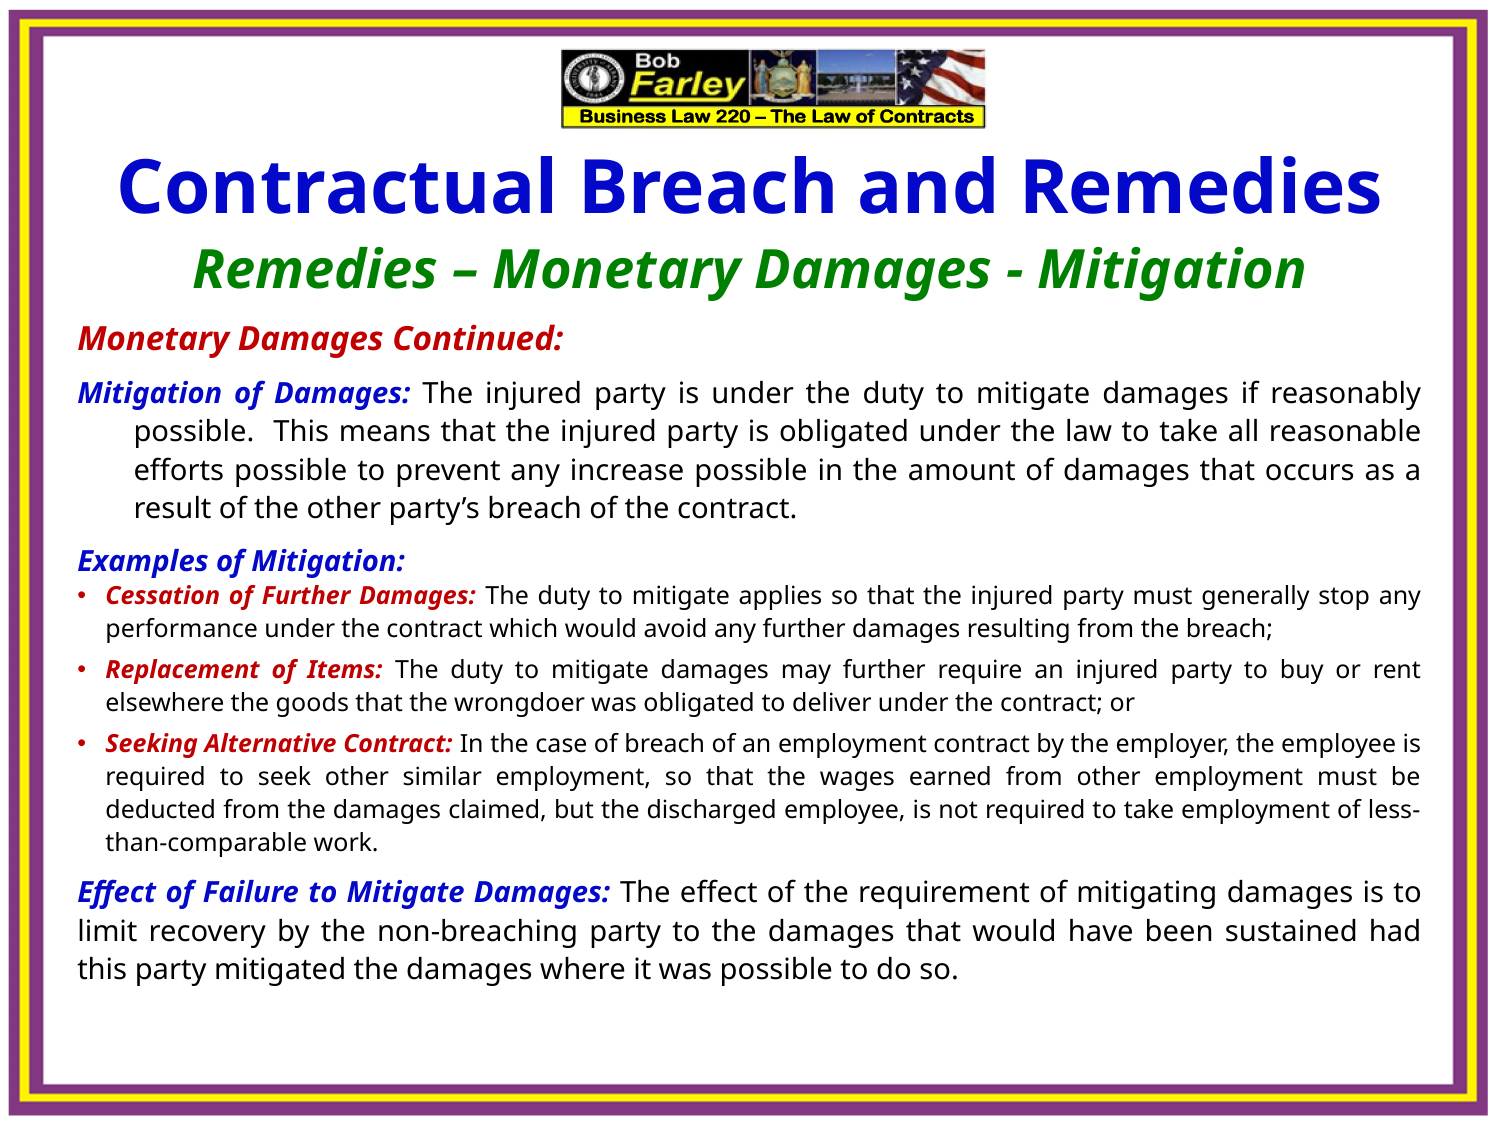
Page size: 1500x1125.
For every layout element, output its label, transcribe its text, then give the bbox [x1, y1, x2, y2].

text_box Contractual Breach and Remedies Remedies – Monetary Damages - Mitigation Monetary Damages Continued: Mitigation of Damages: The injured party is under the duty to mitigate damages if reasonably possible. This means that the injured party is obligated under the law to take all reasonable efforts possible to prevent any increase possible in the amount of damages that occurs as a result of the other party’s breach of the contract. Examples of Mitigation: Cessation of Further Damages: The duty to mitigate applies so that the injured party must generally stop any performance under the contract which would avoid any further damages resulting from the breach; Replacement of Items: The duty to mitigate damages may further require an injured party to buy or rent elsewhere the goods that the wrongdoer was obligated to deliver under the contract; or Seeking Alternative Contract: In the case of breach of an employment contract by the employer, the employee is required to seek other similar employment, so that the wages earned from other employment must be deducted from the damages claimed, but the discharged employee, is not required to take employment of less-than-comparable work. Effect of Failure to Mitigate Damages: The effect of the requirement of mitigating damages is to limit recovery by the non-breaching party to the damages that would have been sustained had this party mitigated the damages where it was possible to do so. [62, 121, 1438, 1075]
picture [0, 0, 1500, 1125]
